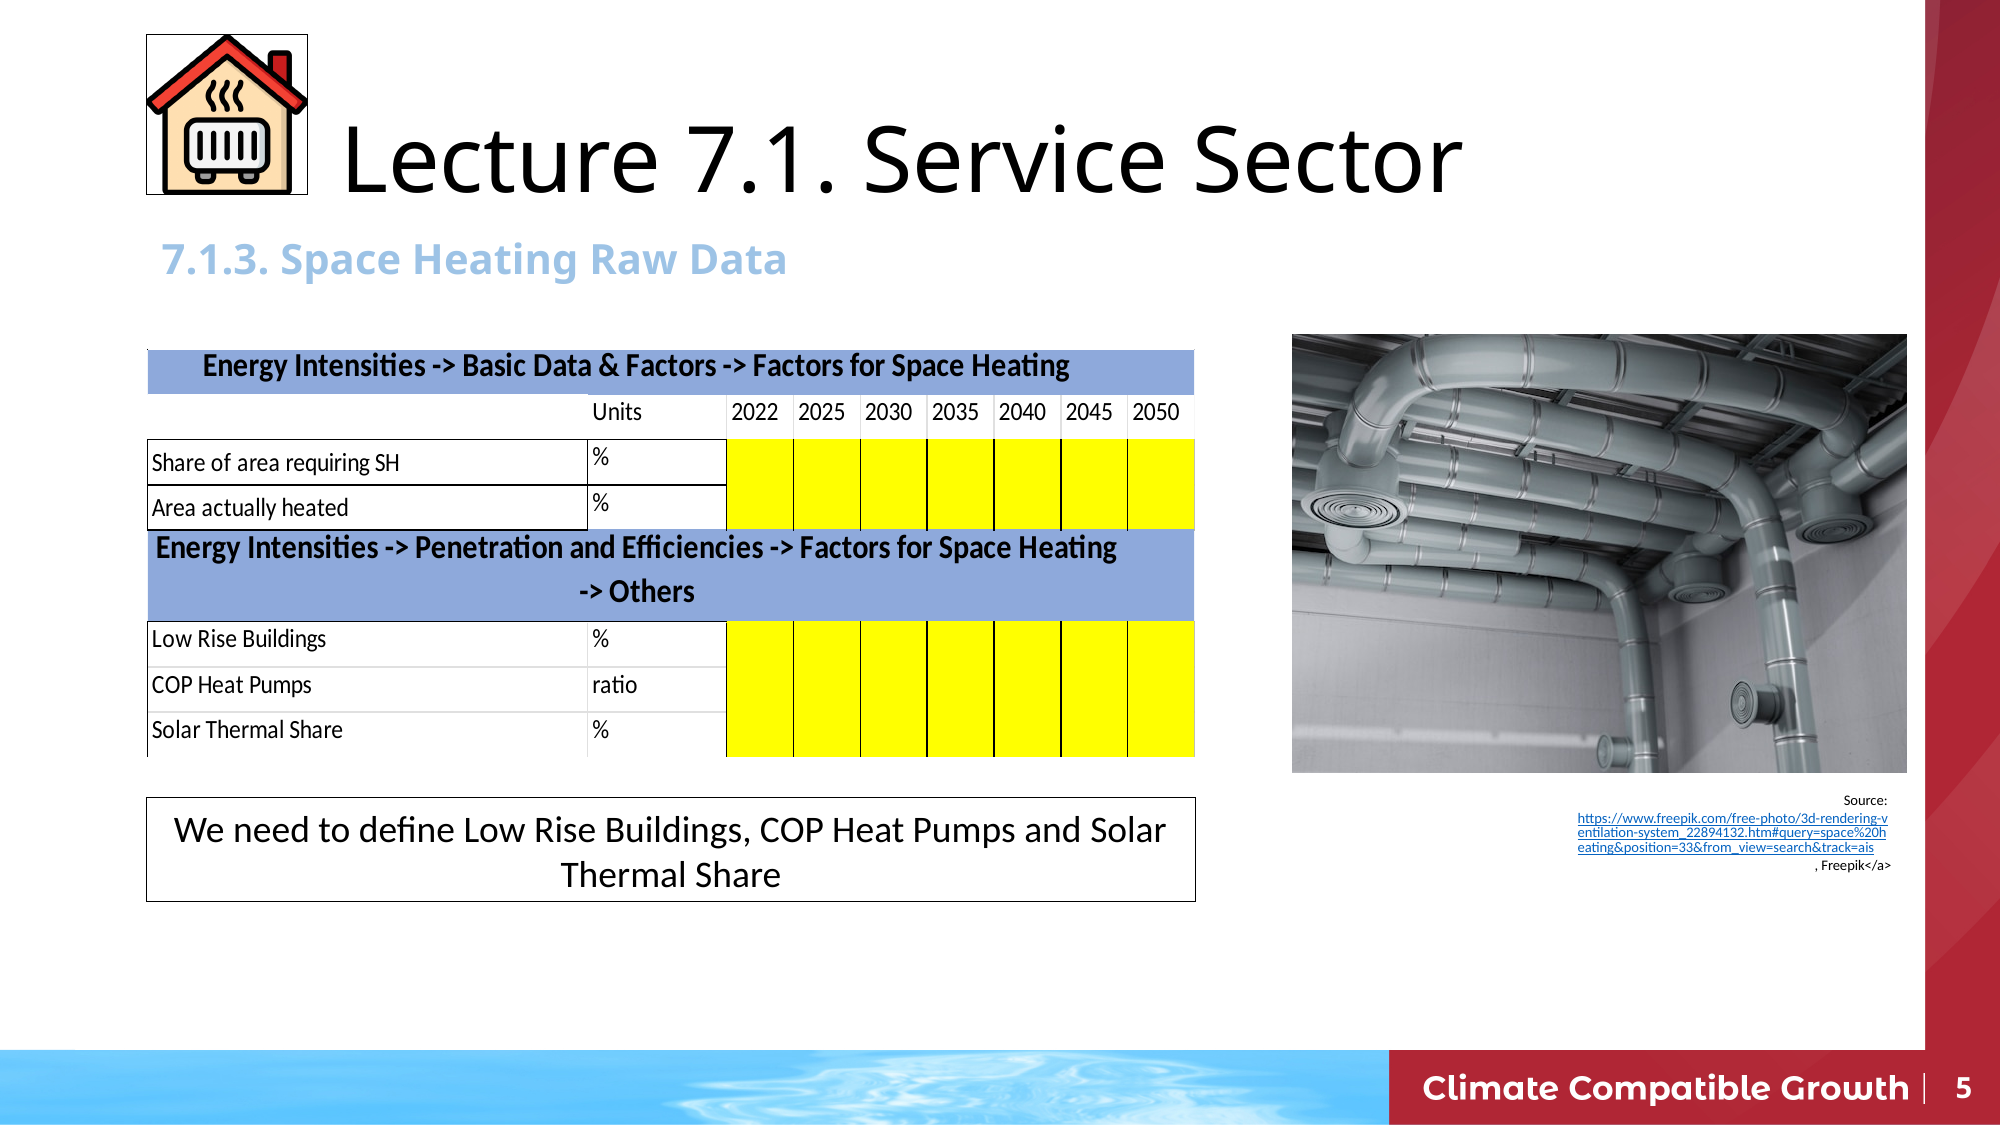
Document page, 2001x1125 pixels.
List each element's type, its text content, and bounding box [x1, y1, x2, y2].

text_box We need to define Low Rise Buildings, COP Heat Pumps and Solar Thermal Share [146, 797, 1196, 902]
text_box 5 [1931, 1058, 1997, 1119]
text_box 7.1.3. Space Heating Raw Data [146, 220, 1325, 291]
text_box Source: https://www.freepik.com/free-photo/3d-rendering-ventilation-system_22894132.htm#query=space%20heating&position=33&from_view=search&track=ais, Freepik</a> [1563, 783, 1906, 852]
title Lecture 7.1. Service Sector [325, 35, 1907, 220]
picture [0, 0, 2000, 1125]
